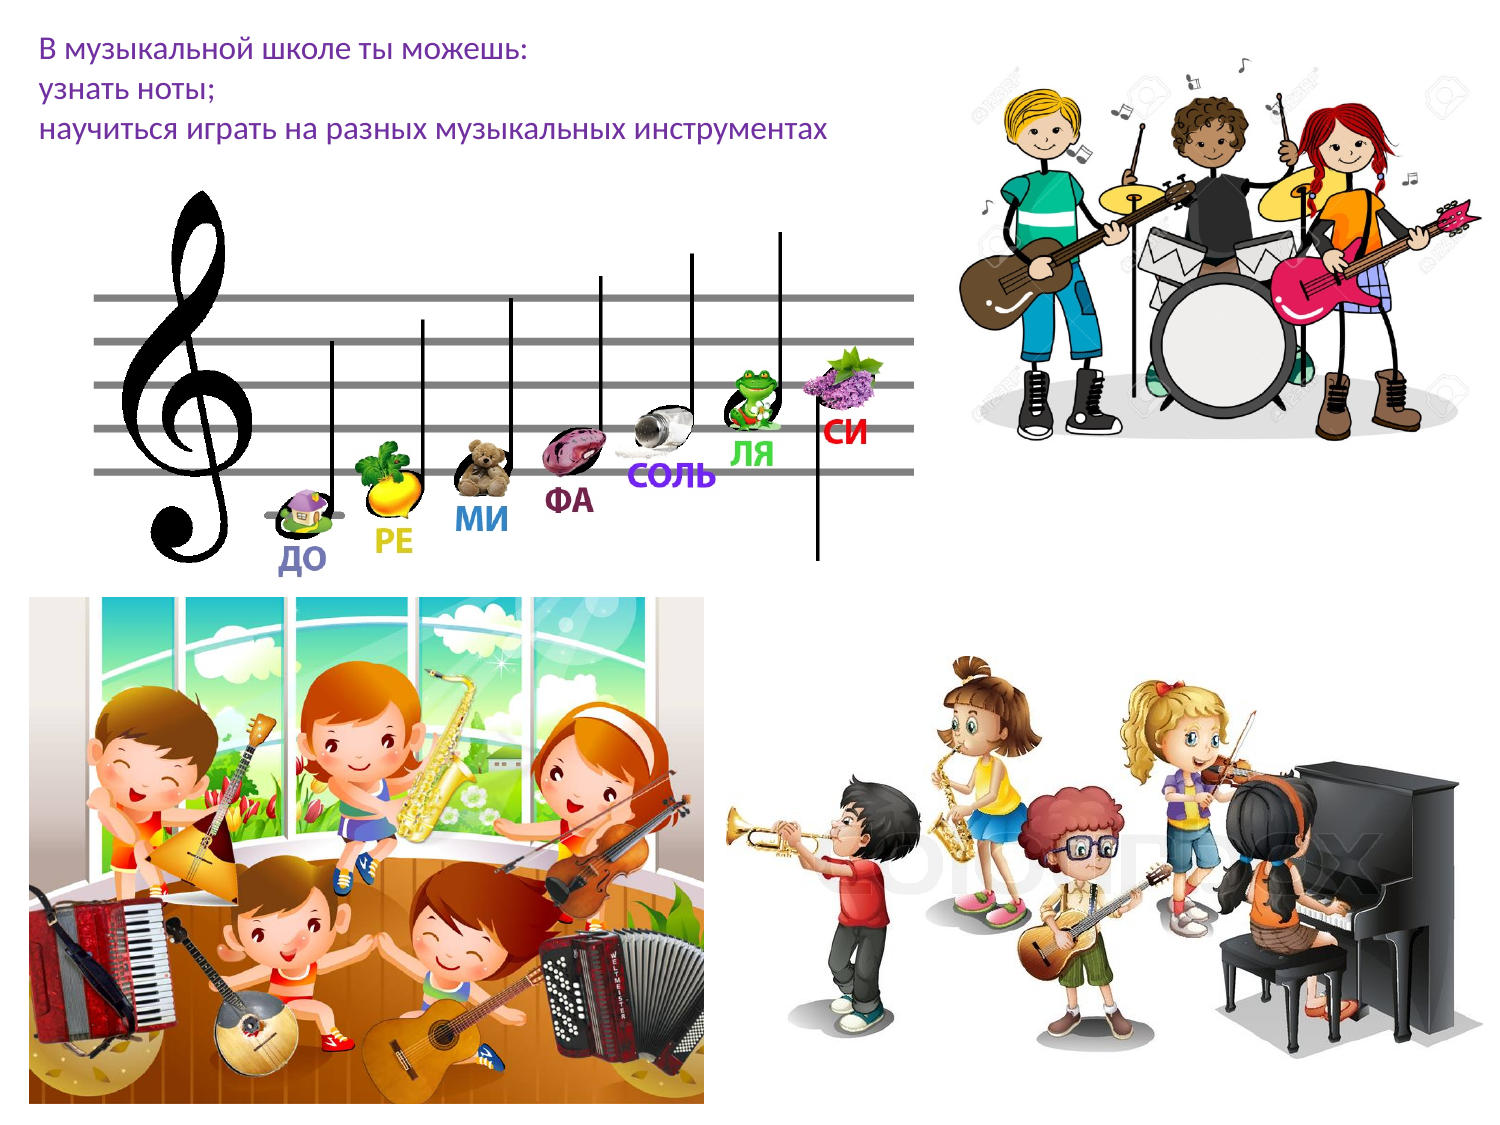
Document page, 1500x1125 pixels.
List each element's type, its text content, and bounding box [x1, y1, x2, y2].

picture [76, 184, 928, 587]
text_box В музыкальной школе ты можешь: узнать ноты; научиться играть на разных музыкальных инструментах [23, 19, 844, 154]
picture [956, 54, 1484, 445]
picture [29, 597, 705, 1104]
picture [726, 656, 1483, 1059]
